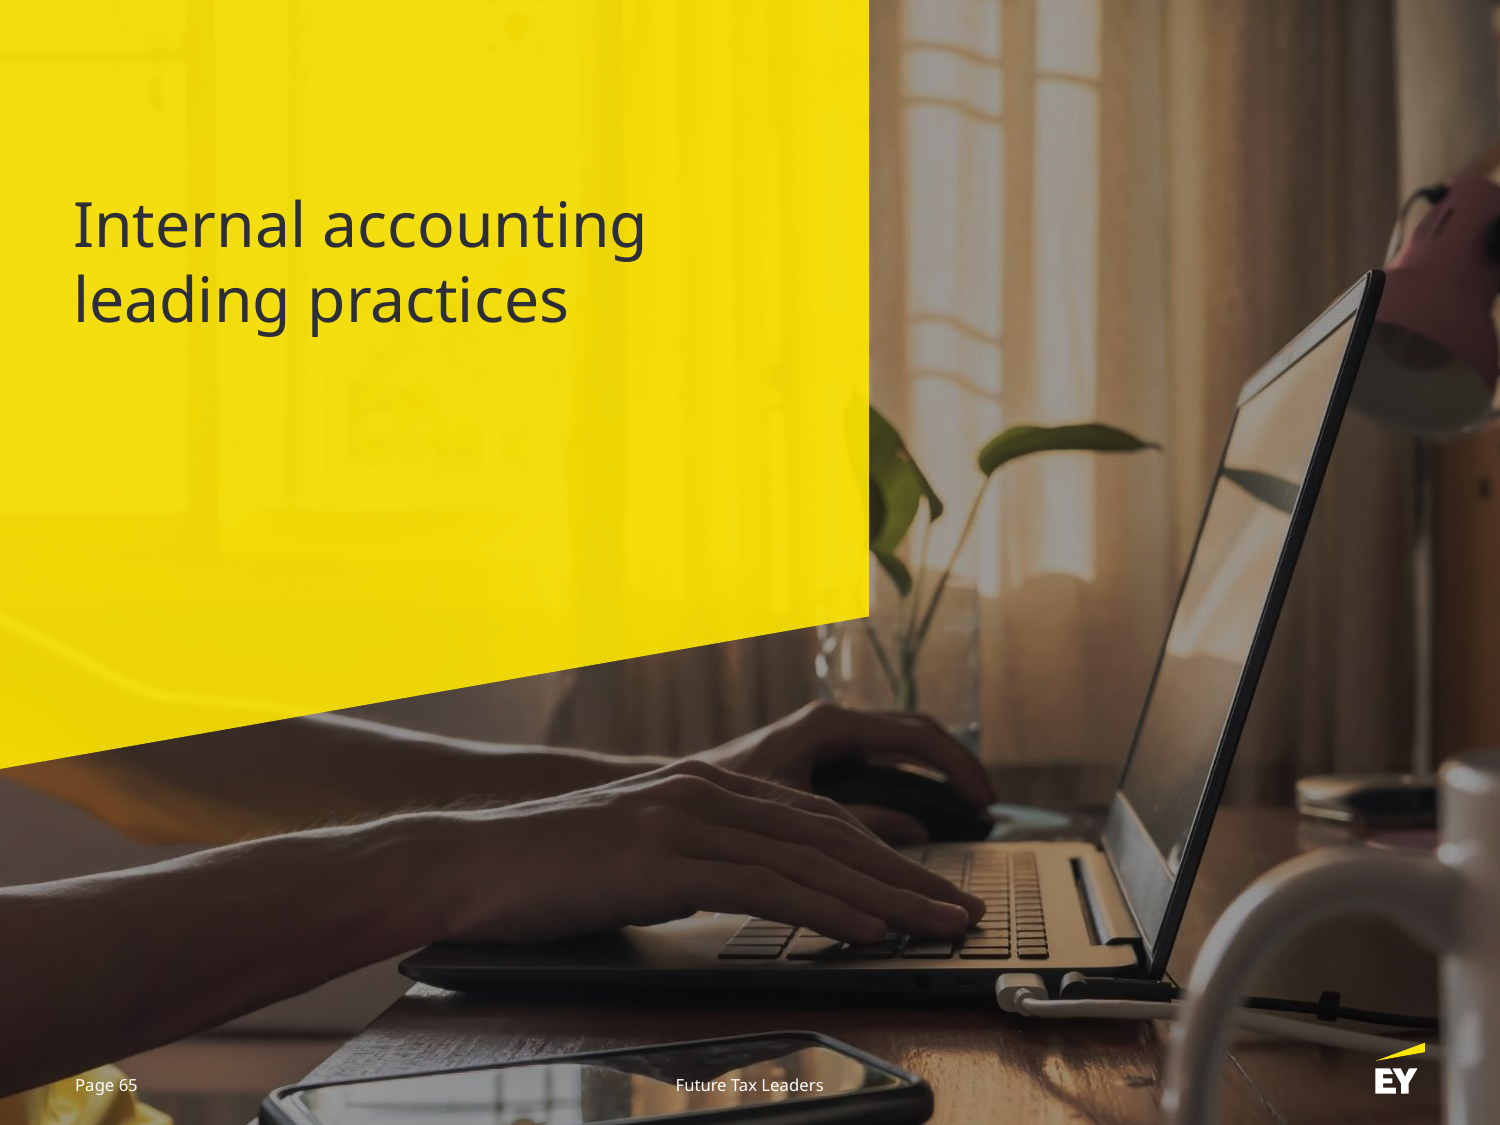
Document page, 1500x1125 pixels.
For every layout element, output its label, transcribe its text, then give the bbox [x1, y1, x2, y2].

text_box Internal accounting leading practices [73, 185, 769, 411]
picture [0, 0, 1500, 1125]
